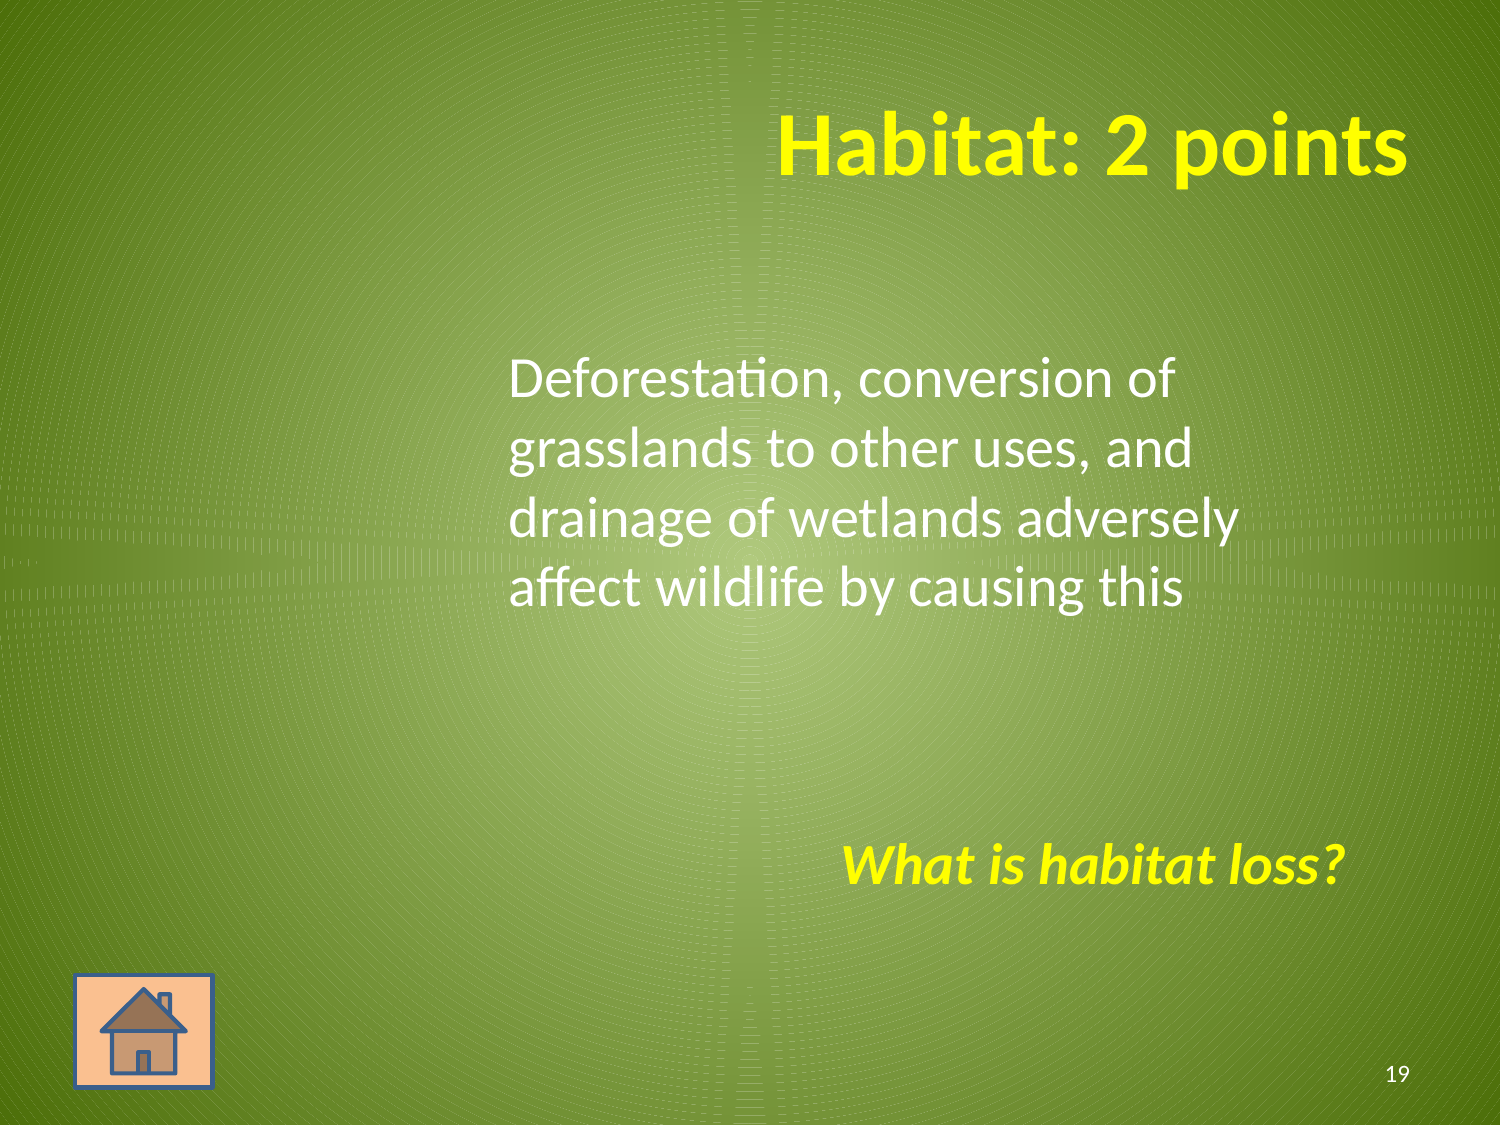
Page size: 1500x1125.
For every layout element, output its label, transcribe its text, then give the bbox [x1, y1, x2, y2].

slide_number 19 [1074, 1042, 1425, 1103]
title Habitat: 2 points [75, 45, 1425, 233]
list Deforestation, conversion of grasslands to other uses, and drainage of wetlands adversely affect wildlife by causing this [437, 249, 1388, 688]
text_box [73, 973, 215, 1090]
list What is habitat loss? [762, 737, 1425, 1005]
